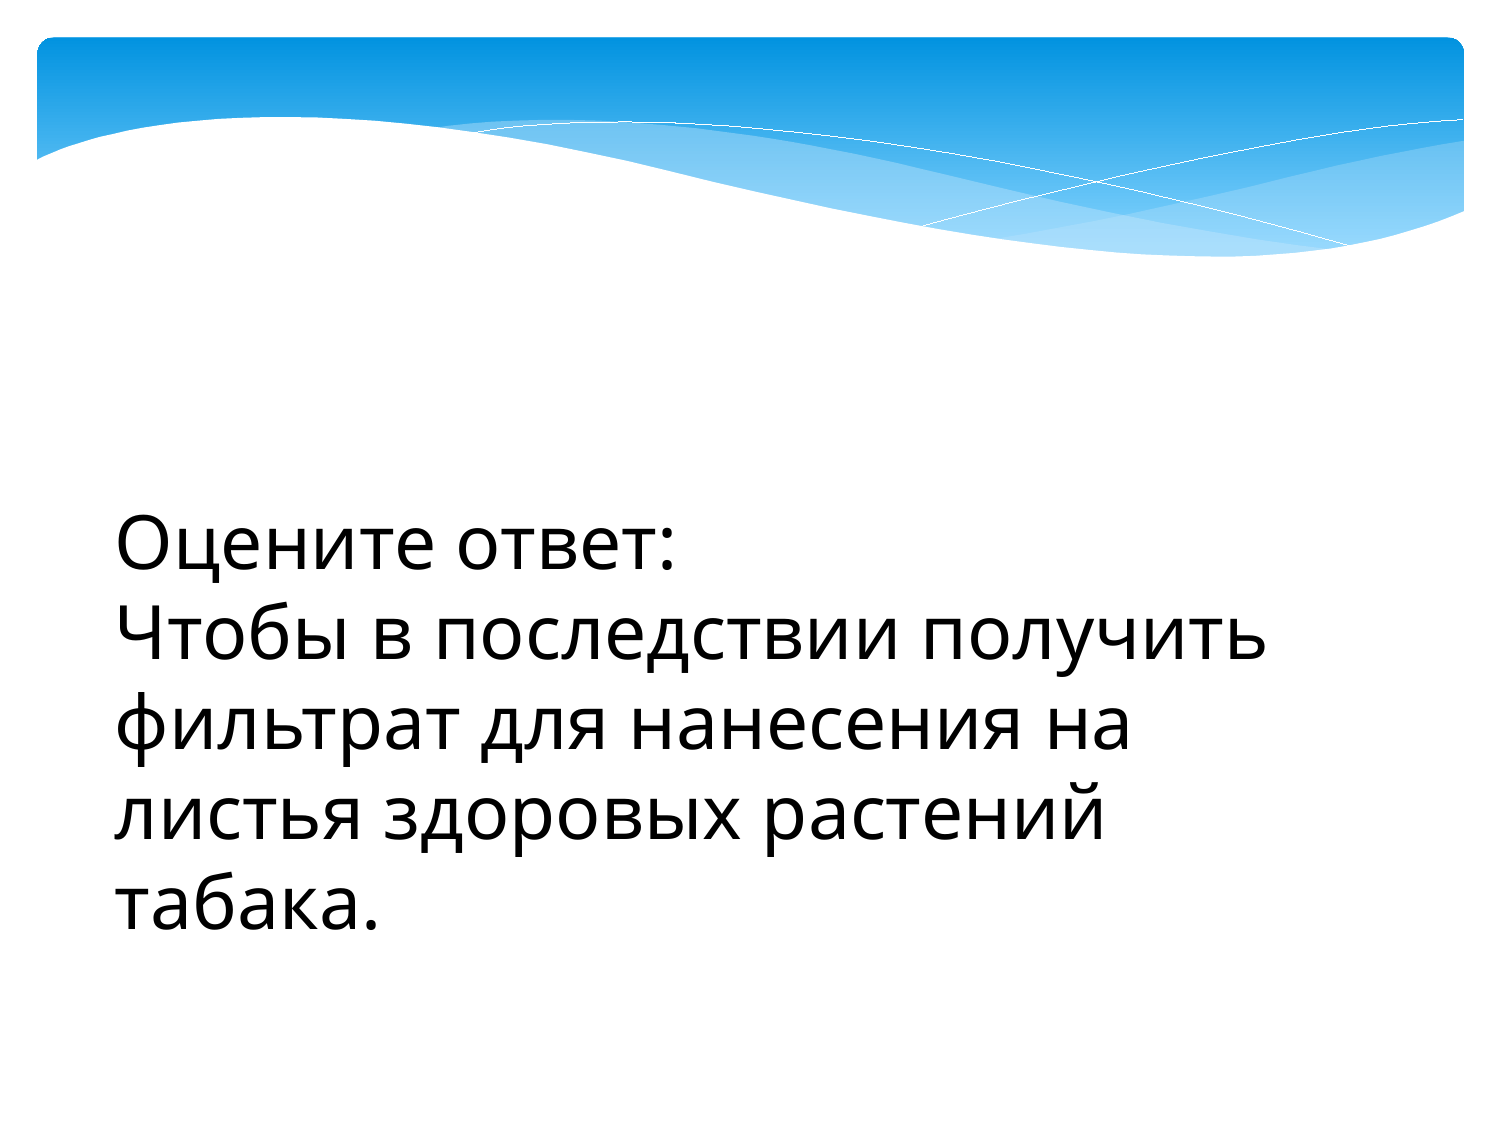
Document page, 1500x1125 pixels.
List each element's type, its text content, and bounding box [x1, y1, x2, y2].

text_box Оцените ответ: Чтобы в последствии получить фильтрат для нанесения на листья здоровых растений табака. [100, 486, 1400, 952]
